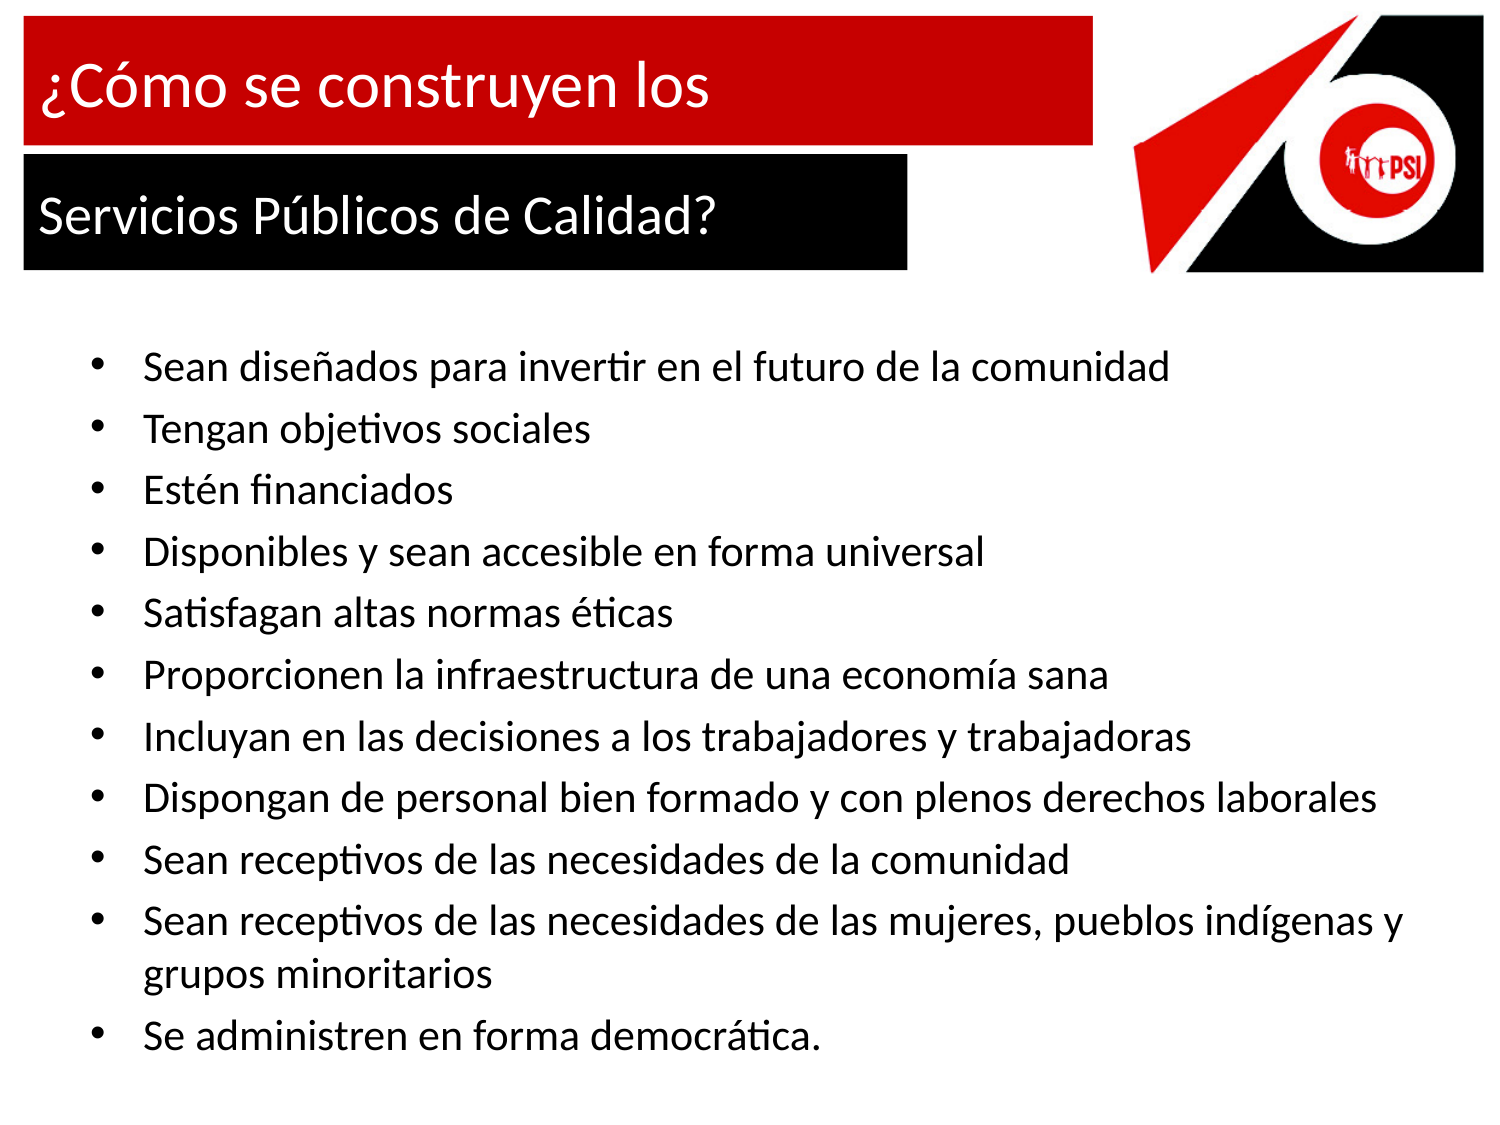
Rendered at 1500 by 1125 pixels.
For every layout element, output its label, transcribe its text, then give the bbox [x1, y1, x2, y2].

text_box Servicios Públicos de Calidad? [23, 154, 908, 271]
list Sean diseñados para invertir en el futuro de la comunidad Tengan objetivos sociales Estén financiados Disponibles y sean accesible en forma universal Satisfagan altas normas éticas Proporcionen la infraestructura de una economía sana Incluyan en las decisiones a los trabajadores y trabajadoras Dispongan de personal bien formado y con plenos derechos laborales Sean receptivos de las necesidades de la comunidad Sean receptivos de las necesidades de las mujeres, pueblos indígenas y grupos minoritarios Se administren en forma democrática. [75, 329, 1425, 1073]
title ¿Cómo se construyen los [23, 15, 1088, 146]
picture [1092, 11, 1485, 275]
